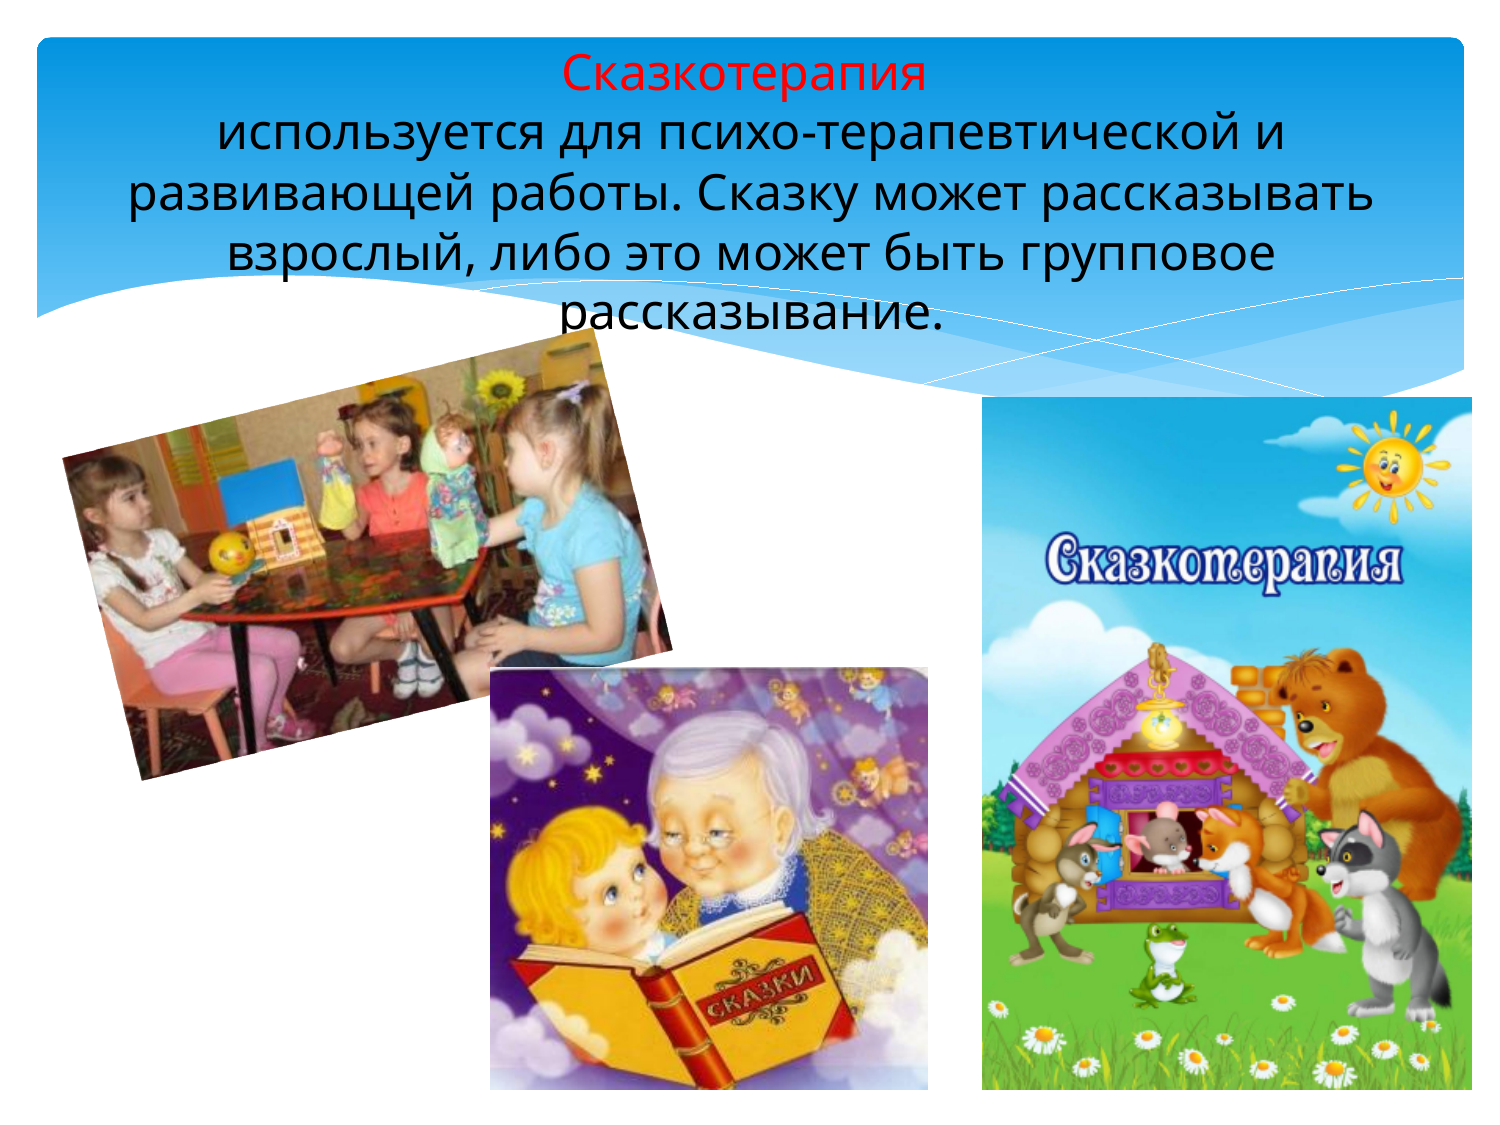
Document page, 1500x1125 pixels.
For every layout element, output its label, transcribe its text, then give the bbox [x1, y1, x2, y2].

title Сказкотерапия используется для психо-терапевтической и развивающей работы. Сказку может рассказывать взрослый, либо это может быть групповое рассказывание. [76, 42, 1427, 338]
picture [63, 328, 928, 1090]
picture [981, 396, 1473, 1091]
